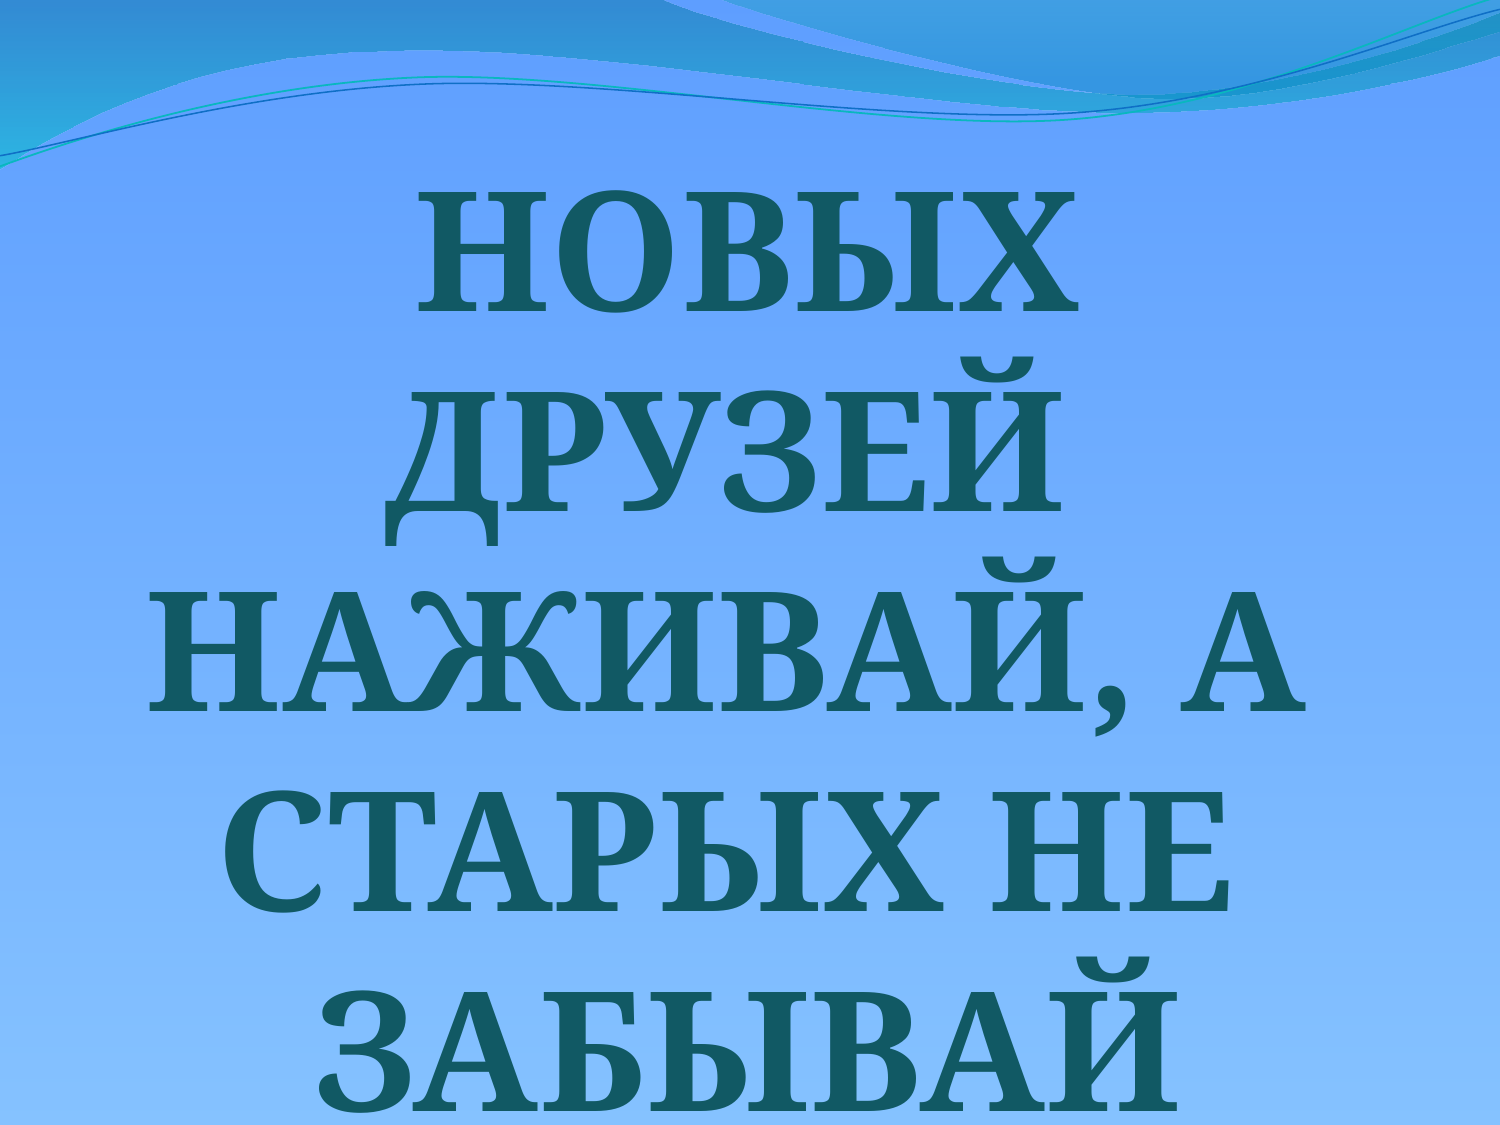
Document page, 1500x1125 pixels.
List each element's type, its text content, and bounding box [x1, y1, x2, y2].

text_box Новых друзей Наживай, а Старых не забывай [37, 137, 1458, 1125]
